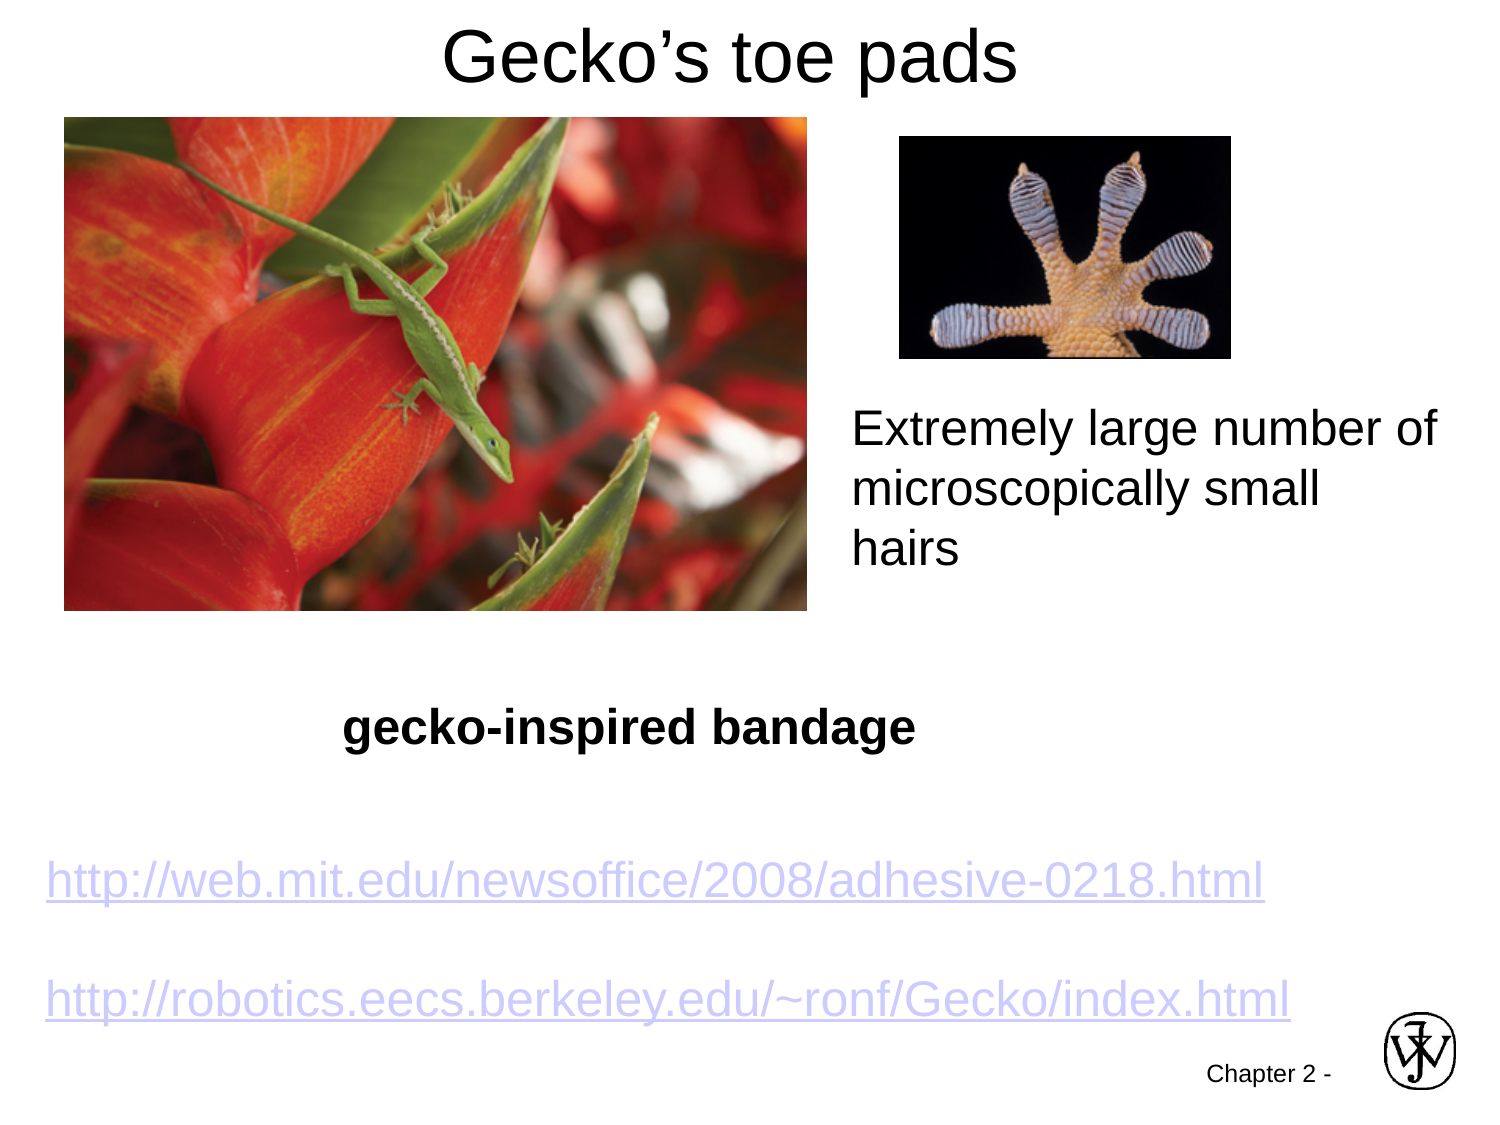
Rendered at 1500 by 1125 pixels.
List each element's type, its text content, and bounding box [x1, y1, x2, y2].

text_box gecko-inspired bandage [327, 687, 932, 762]
text_box http://web.mit.edu/newsoffice/2008/adhesive-0218.html [31, 840, 1307, 958]
picture [1384, 1012, 1456, 1090]
picture [63, 116, 807, 612]
picture [898, 136, 1231, 359]
text_box Extremely large number of microscopically small hairs [836, 388, 1456, 584]
text_box Gecko’s toe pads [17, 0, 1444, 113]
text_box http://robotics.eecs.berkeley.edu/~ronf/Gecko/index.html [30, 958, 1372, 1094]
